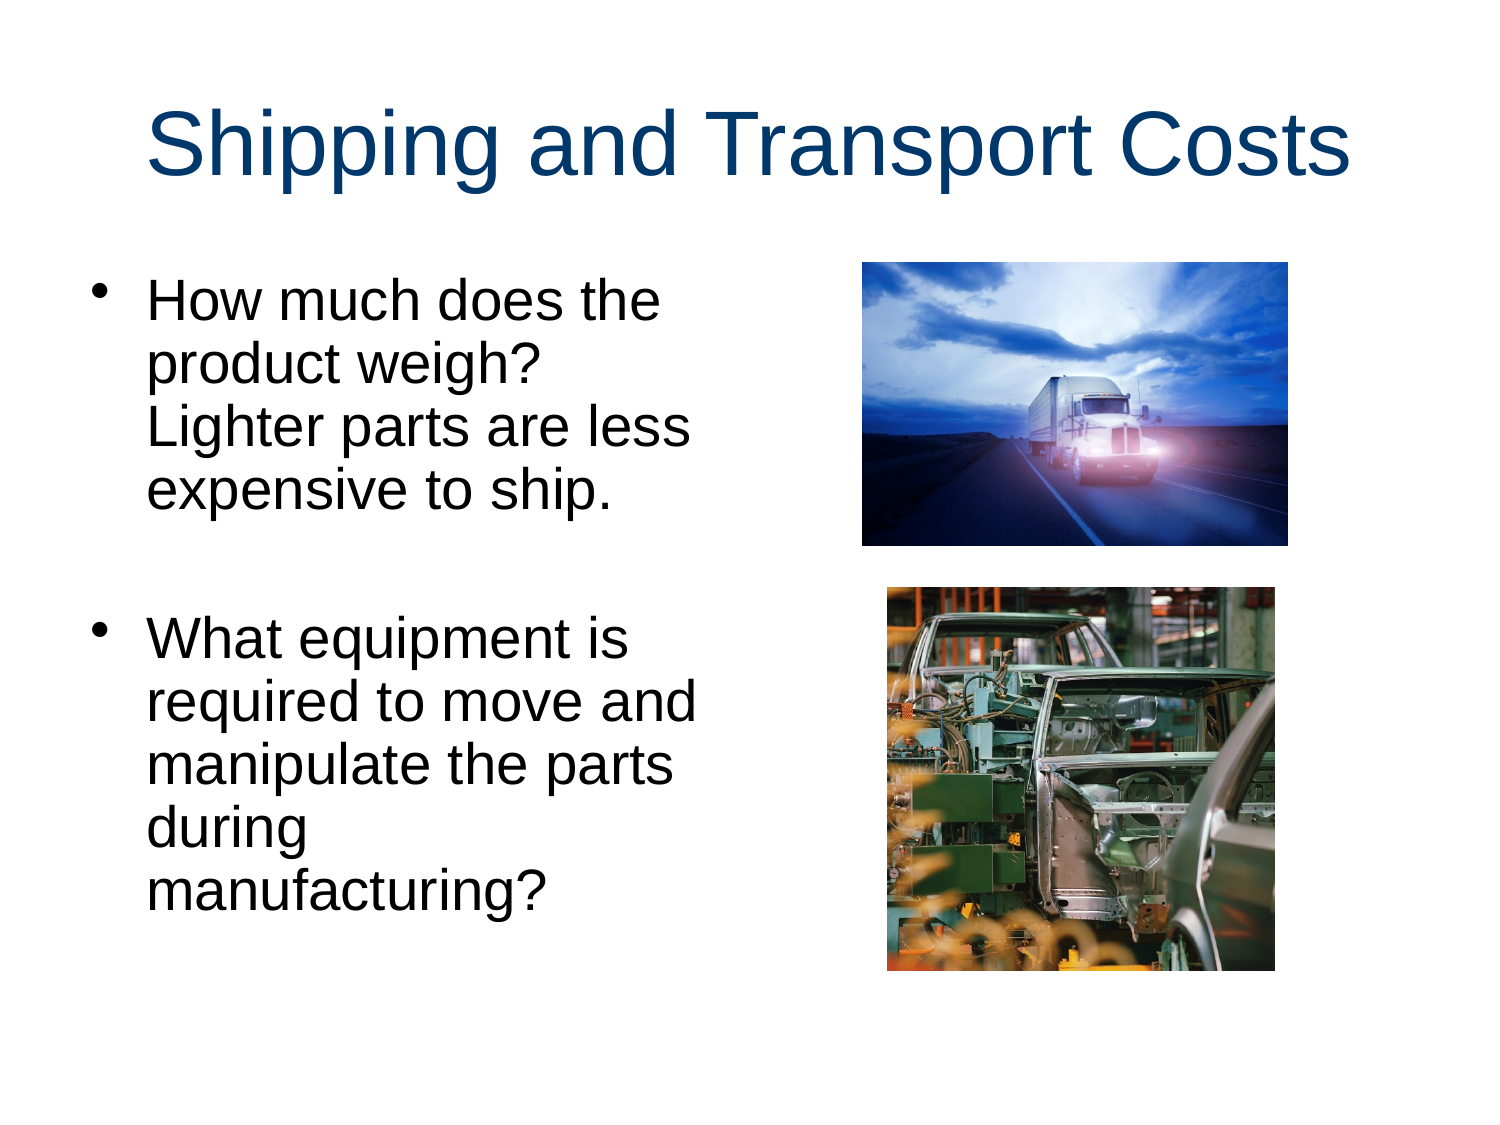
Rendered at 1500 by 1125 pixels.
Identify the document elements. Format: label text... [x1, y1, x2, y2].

list How much does the product weigh? Lighter parts are less expensive to ship. What equipment is required to move and manipulate the parts during manufacturing? [75, 262, 738, 1005]
picture [862, 262, 1288, 546]
picture [887, 587, 1276, 971]
title Shipping and Transport Costs [75, 45, 1425, 233]
